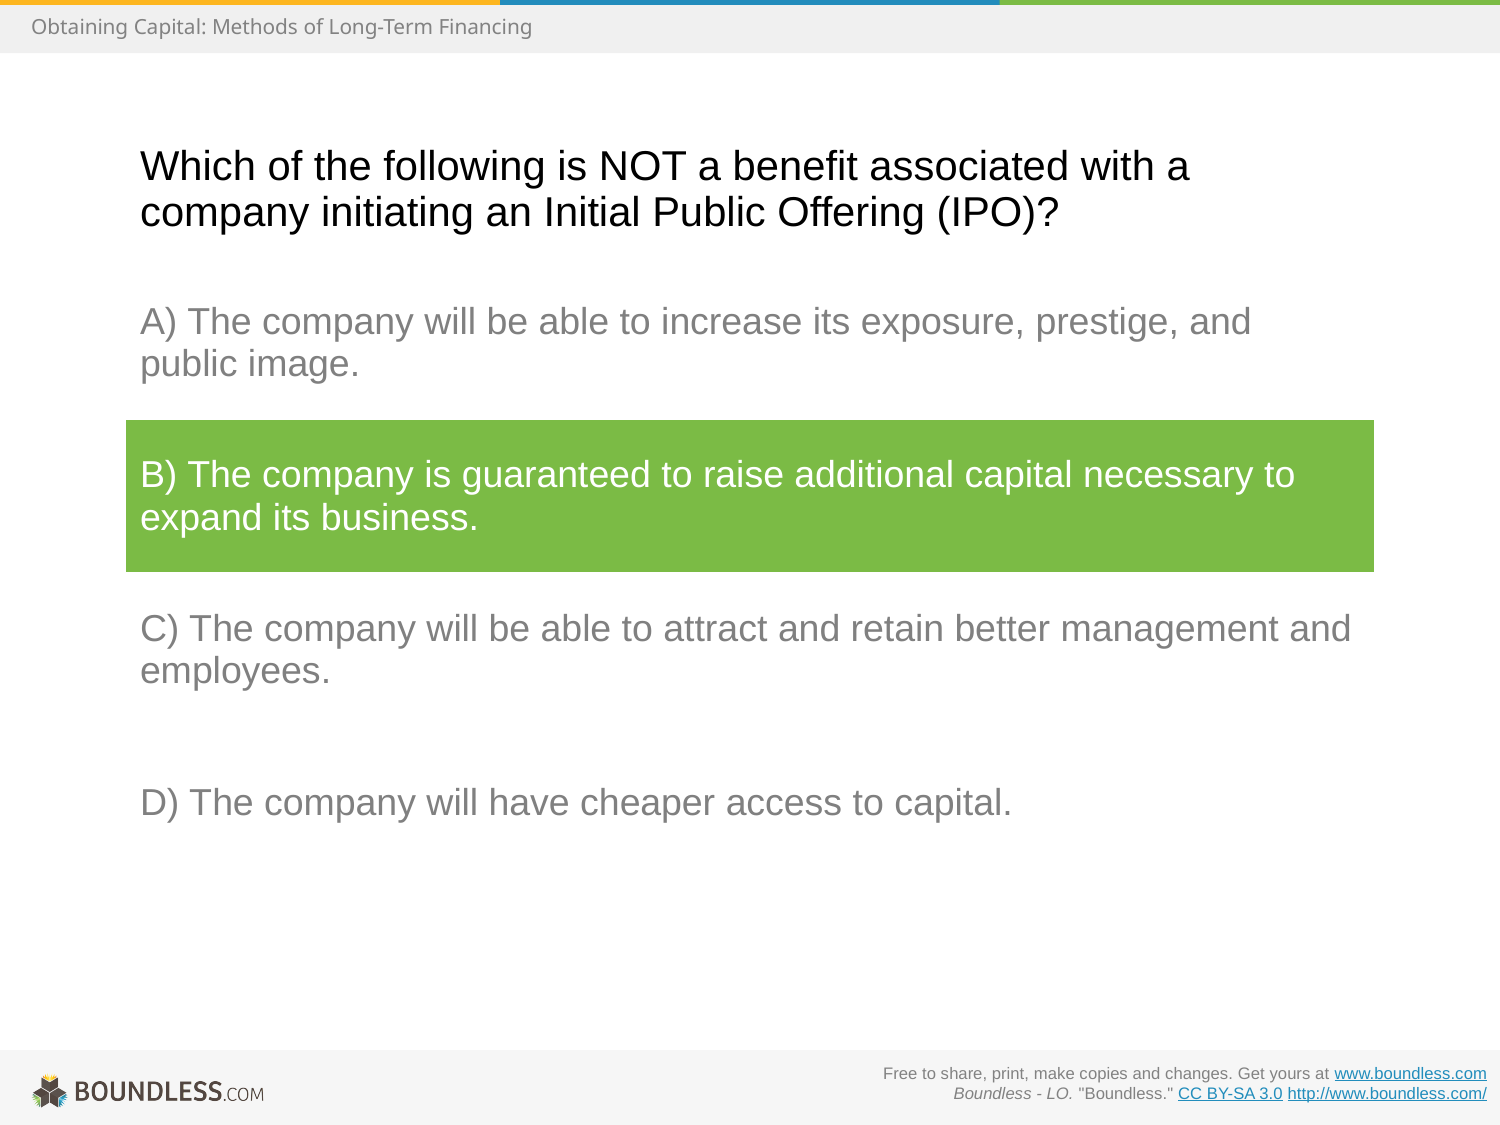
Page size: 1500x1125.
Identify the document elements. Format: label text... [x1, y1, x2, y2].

text_box Free to share, print, make copies and changes. Get yours at www.boundless.com Boundless - LO. "Boundless." CC BY-SA 3.0 http://www.boundless.com/ [779, 1062, 1488, 1113]
text_box [0, 1050, 1500, 1125]
table_cell A) The company will be able to increase its exposure, prestige, and public image. [126, 267, 1374, 418]
picture [30, 1072, 265, 1109]
table_cell C) The company will be able to attract and retain better management and employees. [126, 573, 1374, 725]
table_cell D) The company will have cheaper access to capital. [126, 727, 1374, 878]
text_box Obtaining Capital: Methods of Long-Term Financing [31, 13, 1475, 38]
table_header Which of the following is NOT a benefit associated with a company initiating an Initial Public Offering (IPO)? [126, 113, 1374, 265]
table_cell B) The company is guaranteed to raise additional capital necessary to expand its business. [126, 420, 1374, 572]
text_box [0, 2, 1500, 54]
